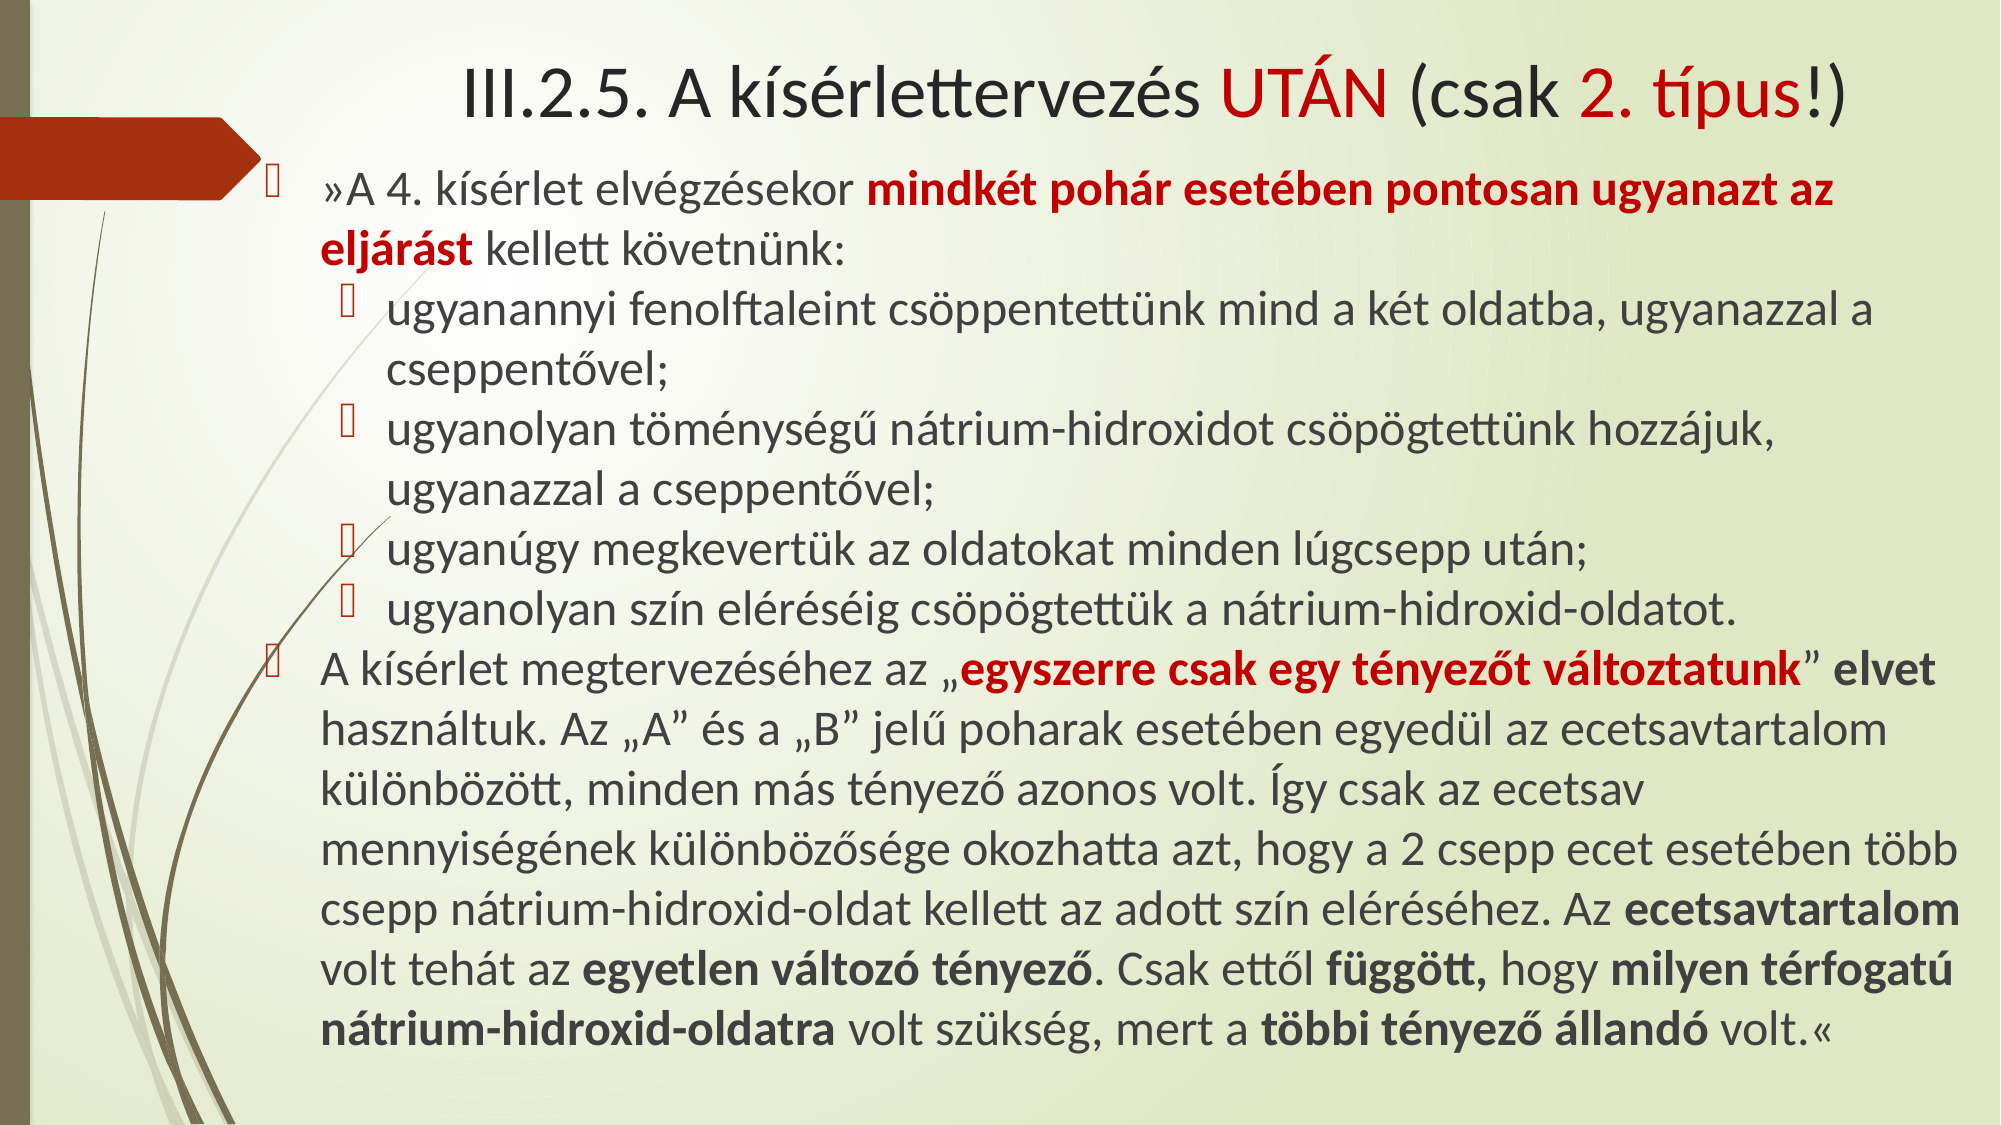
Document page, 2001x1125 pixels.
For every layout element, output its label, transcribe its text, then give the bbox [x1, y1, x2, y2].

title III.2.5. A kísérlettervezés UTÁN (csak 2. típus!) [424, 34, 1887, 147]
list »A 4. kísérlet elvégzésekor mindkét pohár esetében pontosan ugyanazt az eljárást kellett követnünk: ugyanannyi fenolftaleint csöppentettünk mind a két oldatba, ugyanazzal a cseppentővel; ugyanolyan töménységű nátrium-hidroxidot csöpögtettünk hozzájuk, ugyanazzal a cseppentővel; ugyanúgy megkevertük az oldatokat minden lúgcsepp után; ugyanolyan szín eléréséig csöpögtettük a nátrium-hidroxid-oldatot. A kísérlet megtervezéséhez az „egyszerre csak egy tényezőt változtatunk” elvet használtuk. Az „A” és a „B” jelű poharak esetében egyedül az ecetsavtartalom különbözött, minden más tényező azonos volt. Így csak az ecetsav mennyiségének különbözősége okozhatta azt, hogy a 2 csepp ecet esetében több csepp nátrium-hidroxid-oldat kellett az adott szín eléréséhez. Az ecetsavtartalom volt tehát az egyetlen változó tényező. Csak ettől függött, hogy milyen térfogatú nátrium-hidroxid-oldatra volt szükség, mert a többi tényező állandó volt.« [249, 147, 1980, 1091]
